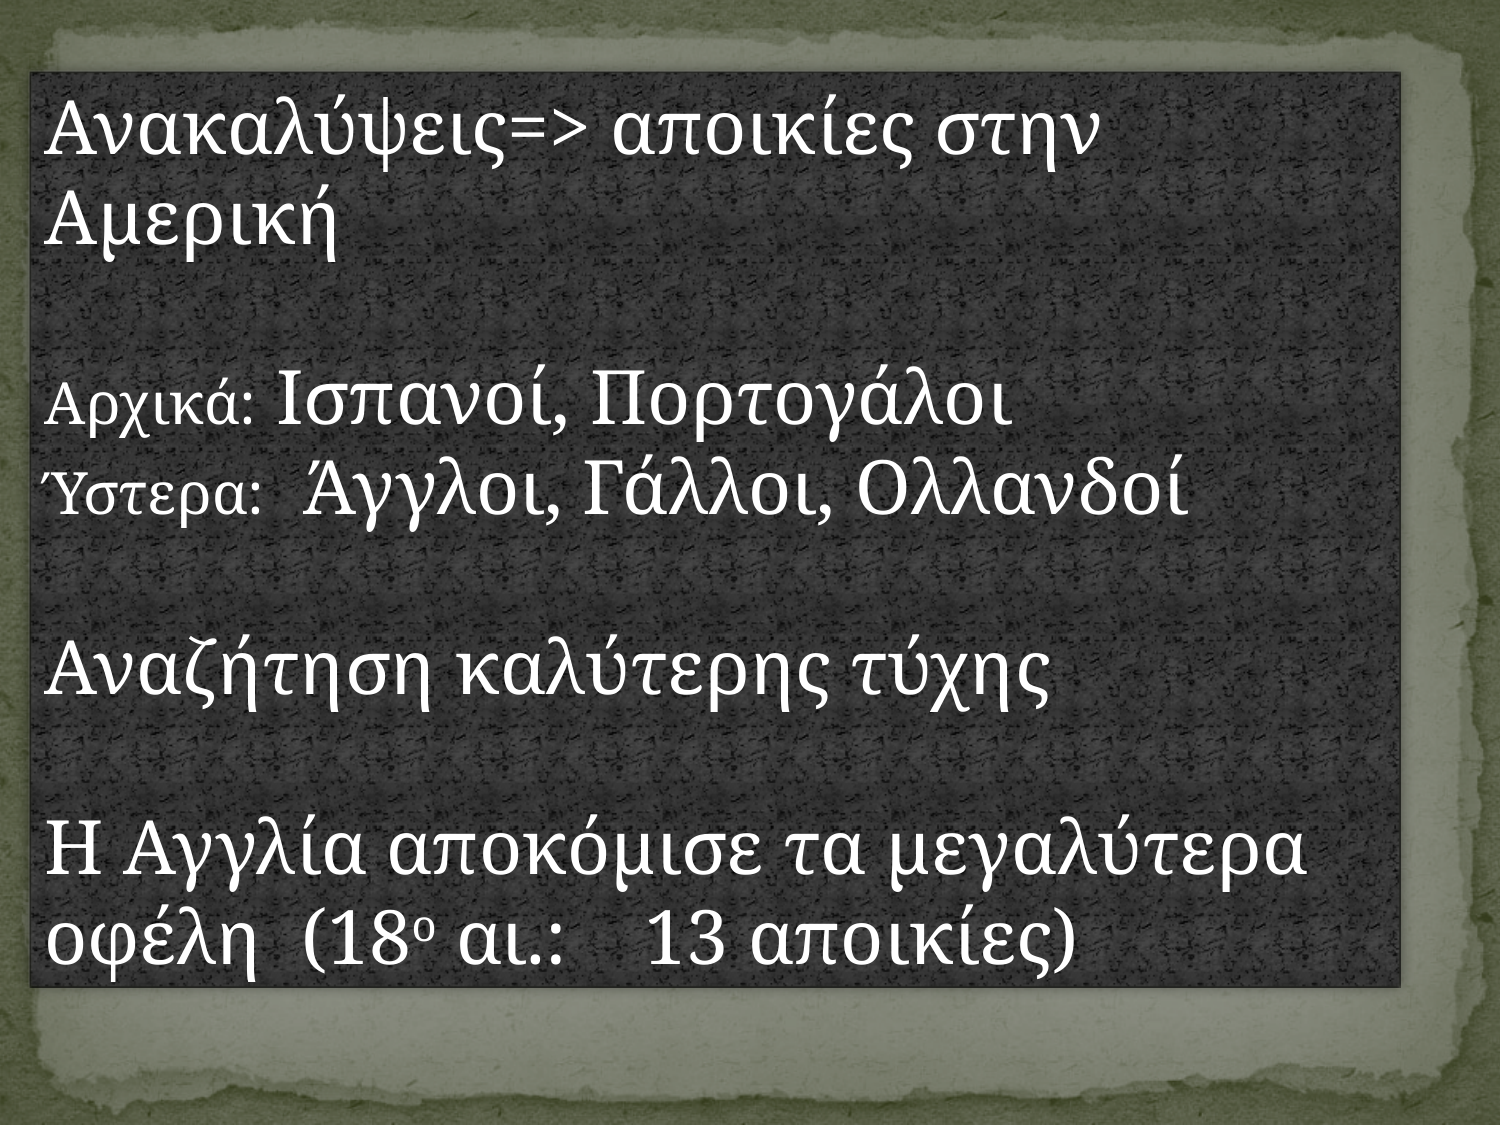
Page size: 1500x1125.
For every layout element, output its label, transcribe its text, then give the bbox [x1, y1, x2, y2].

text_box Ανακαλύψεις=> αποικίες στην Αμερική Αρχικά: Ισπανοί, Πορτογάλοι Ύστερα: Άγγλοι, Γάλλοι, Ολλανδοί Αναζήτηση καλύτερης τύχης Η Αγγλία αποκόμισε τα μεγαλύτερα οφέλη (18ο αι.: 13 αποικίες) [33, 75, 1397, 984]
